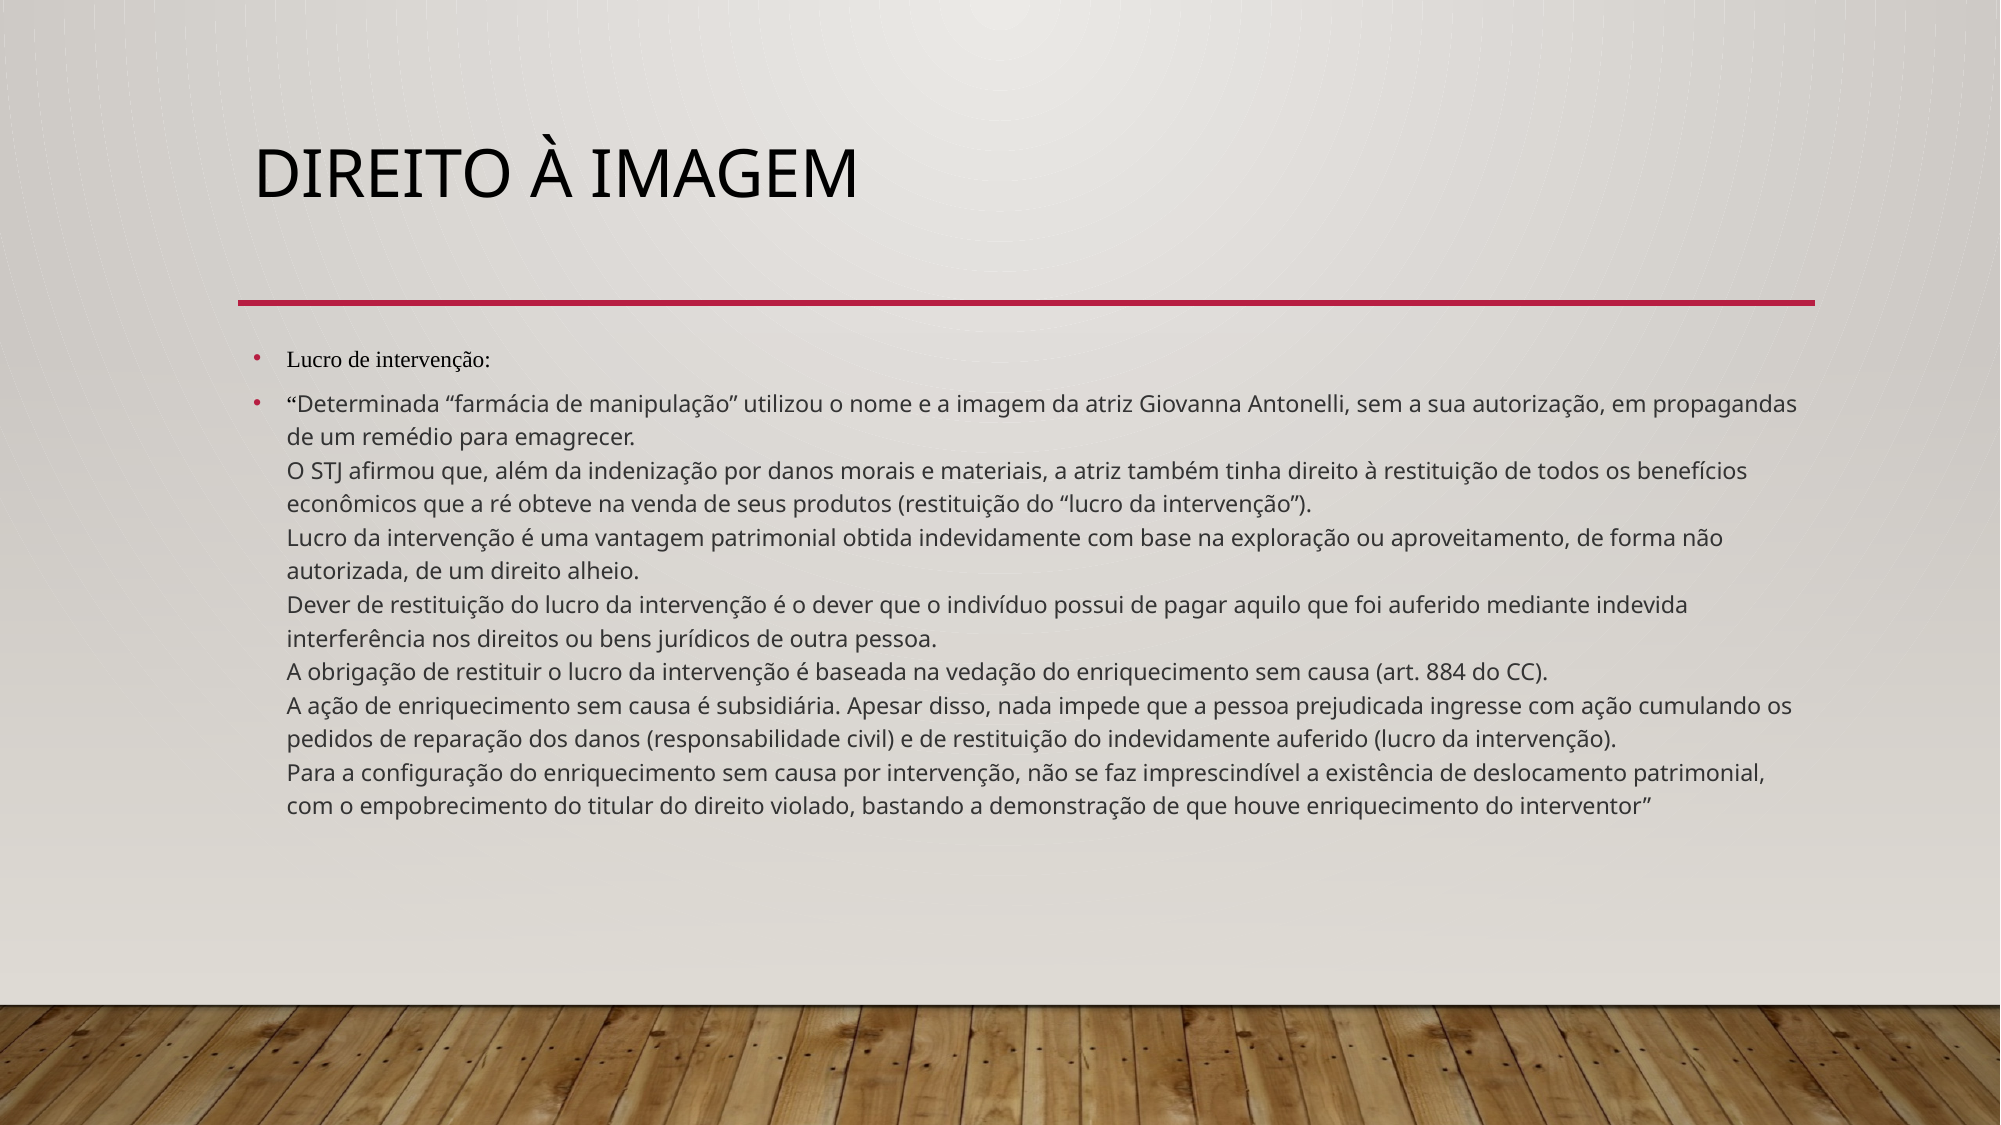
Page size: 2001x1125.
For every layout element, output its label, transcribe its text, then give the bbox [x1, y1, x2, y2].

list Lucro de intervenção: “Determinada “farmácia de manipulação” utilizou o nome e a imagem da atriz Giovanna Antonelli, sem a sua autorização, em propagandas de um remédio para emagrecer. O STJ afirmou que, além da indenização por danos morais e materiais, a atriz também tinha direito à restituição de todos os benefícios econômicos que a ré obteve na venda de seus produtos (restituição do “lucro da intervenção”). Lucro da intervenção é uma vantagem patrimonial obtida indevidamente com base na exploração ou aproveitamento, de forma não autorizada, de um direito alheio. Dever de restituição do lucro da intervenção é o dever que o indivíduo possui de pagar aquilo que foi auferido mediante indevida interferência nos direitos ou bens jurídicos de outra pessoa. A obrigação de restituir o lucro da intervenção é baseada na vedação do enriquecimento sem causa (art. 884 do CC). A ação de enriquecimento sem causa é subsidiária. Apesar disso, nada impede que a pessoa prejudicada ingresse com ação cumulando os pedidos de reparação dos danos (responsabilidade civil) e de restituição do indevidamente auferido (lucro da intervenção). Para a configuração do enriquecimento sem causa por intervenção, não se faz imprescindível a existência de deslocamento patrimonial, com o empobrecimento do titular do direito violado, bastando a demonstração de que houve enriquecimento do interventor” [238, 330, 1814, 897]
picture [0, 1005, 2000, 1125]
title Direito à imagem [238, 131, 1814, 305]
